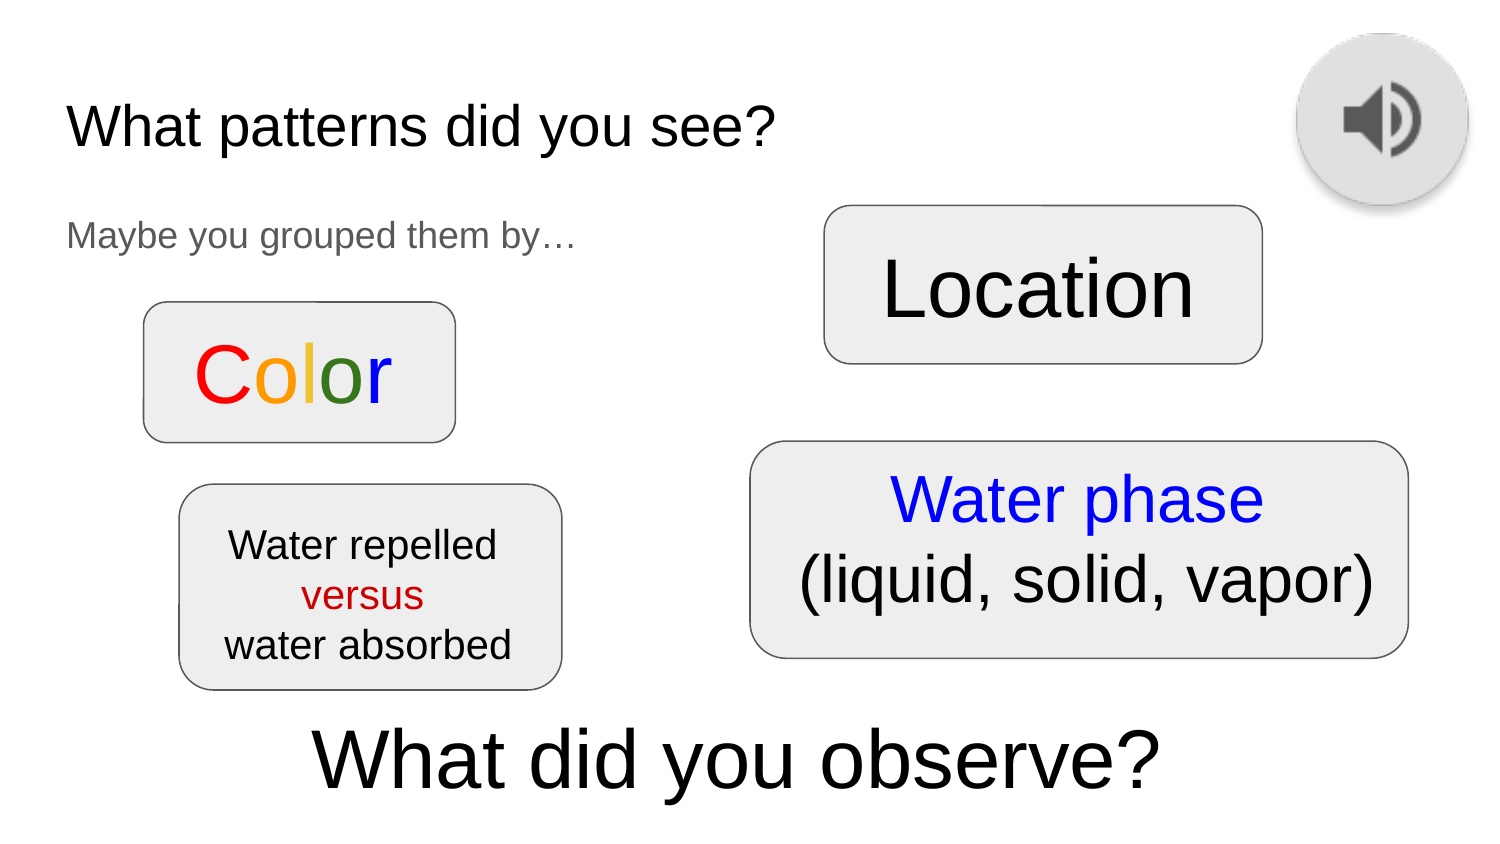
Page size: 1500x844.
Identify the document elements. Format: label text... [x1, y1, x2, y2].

text_box [750, 582, 1409, 659]
text_box Water phase (liquid, solid, vapor) [688, 441, 1486, 582]
text_box [824, 205, 1263, 364]
text_box What did you observe? [295, 689, 1204, 804]
picture [1279, 16, 1487, 224]
list Maybe you grouped them by… [51, 189, 644, 283]
title What patterns did you see? [51, 72, 1274, 167]
text_box Color [178, 305, 516, 419]
text_box [183, 484, 558, 502]
text_box [178, 644, 562, 691]
text_box Water repelled versus water absorbed [128, 502, 609, 644]
text_box [143, 301, 456, 443]
text_box Location [866, 218, 1362, 333]
